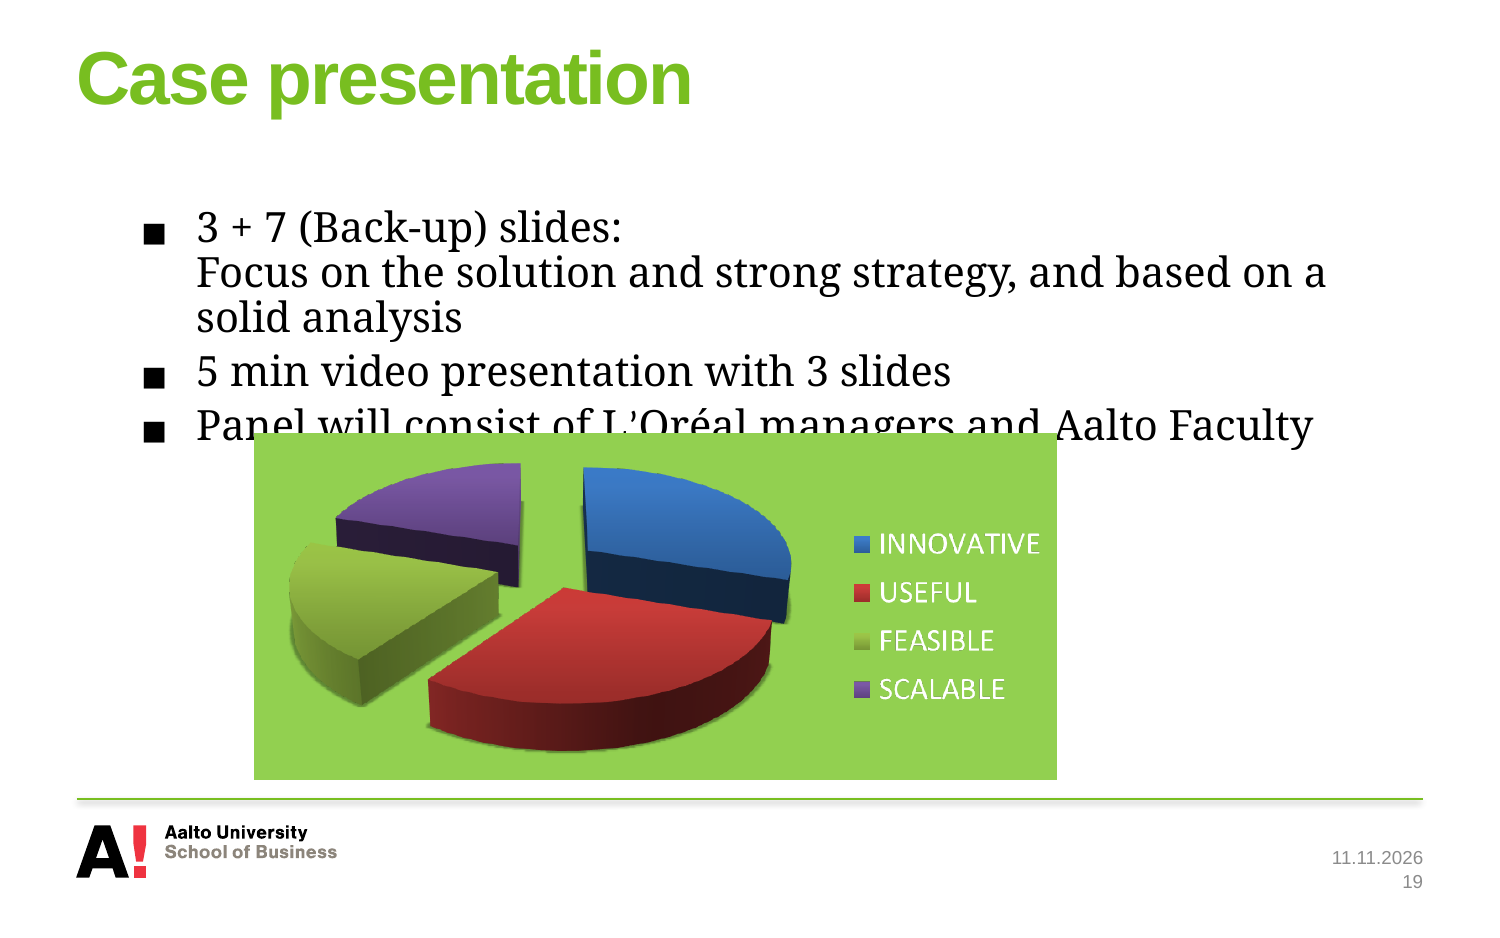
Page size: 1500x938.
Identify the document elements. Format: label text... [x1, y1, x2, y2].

title Case presentation [76, 43, 1424, 206]
picture [253, 432, 1058, 780]
slide_number 19 [829, 870, 1424, 893]
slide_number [829, 844, 1424, 870]
list 3 + 7 (Back-up) slides: Focus on the solution and strong strategy, and based on a solid analysis 5 min video presentation with 3 slides Panel will consist of L’Oréal managers and Aalto Faculty [76, 206, 1424, 755]
